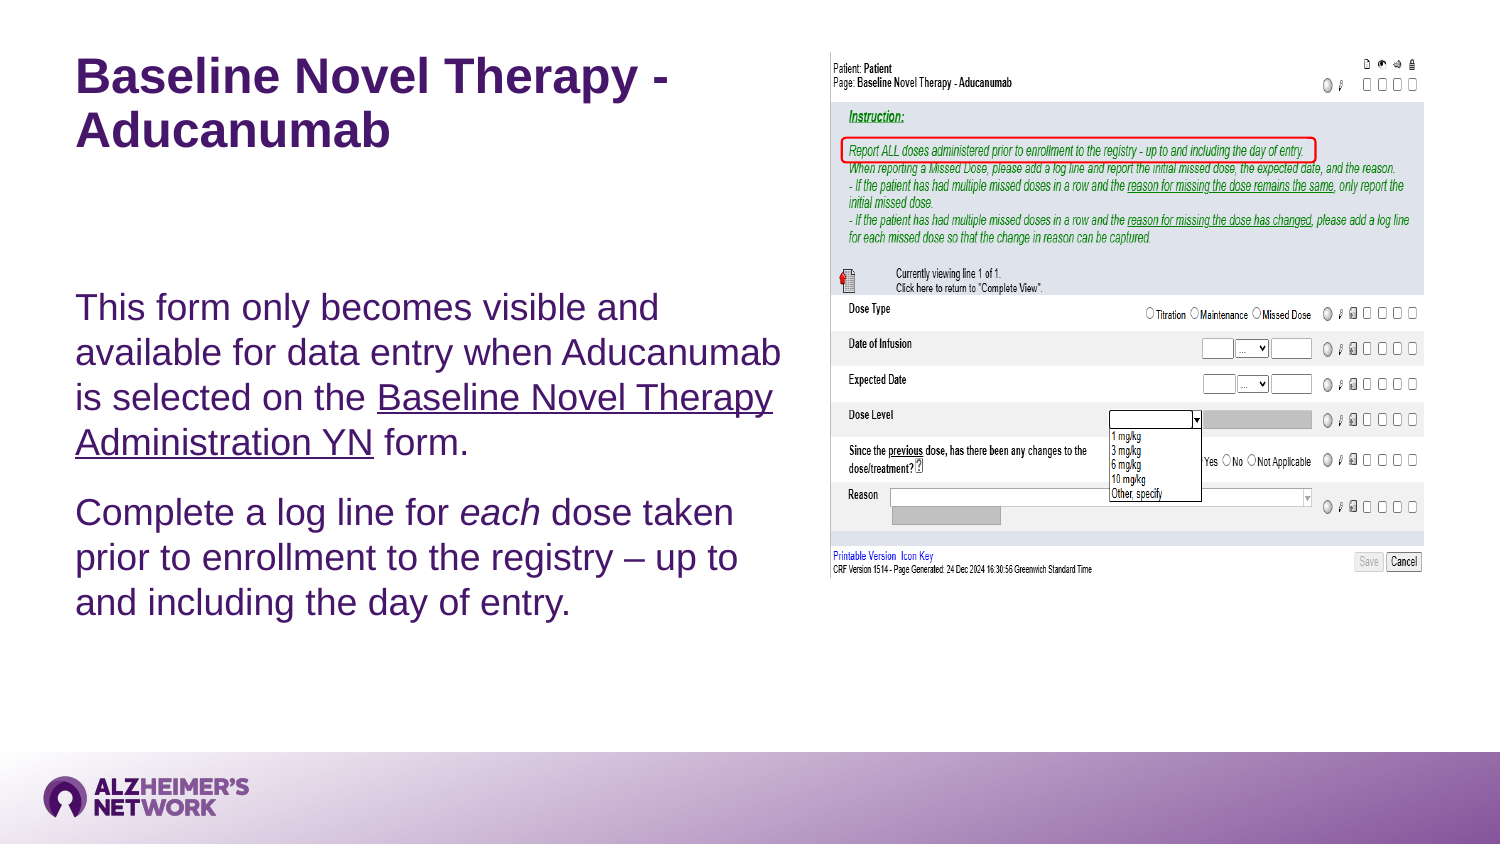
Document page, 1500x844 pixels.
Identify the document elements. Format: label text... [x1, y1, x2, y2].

list Baseline Novel Therapy - Aducanumab [75, 50, 800, 199]
picture [35, 768, 258, 829]
list This form only becomes visible and available for data entry when Aducanumab is selected on the Baseline Novel Therapy Administration YN form. Complete a log line for each dose taken prior to enrollment to the registry – up to and including the day of entry. [75, 282, 800, 712]
picture [829, 50, 1425, 712]
